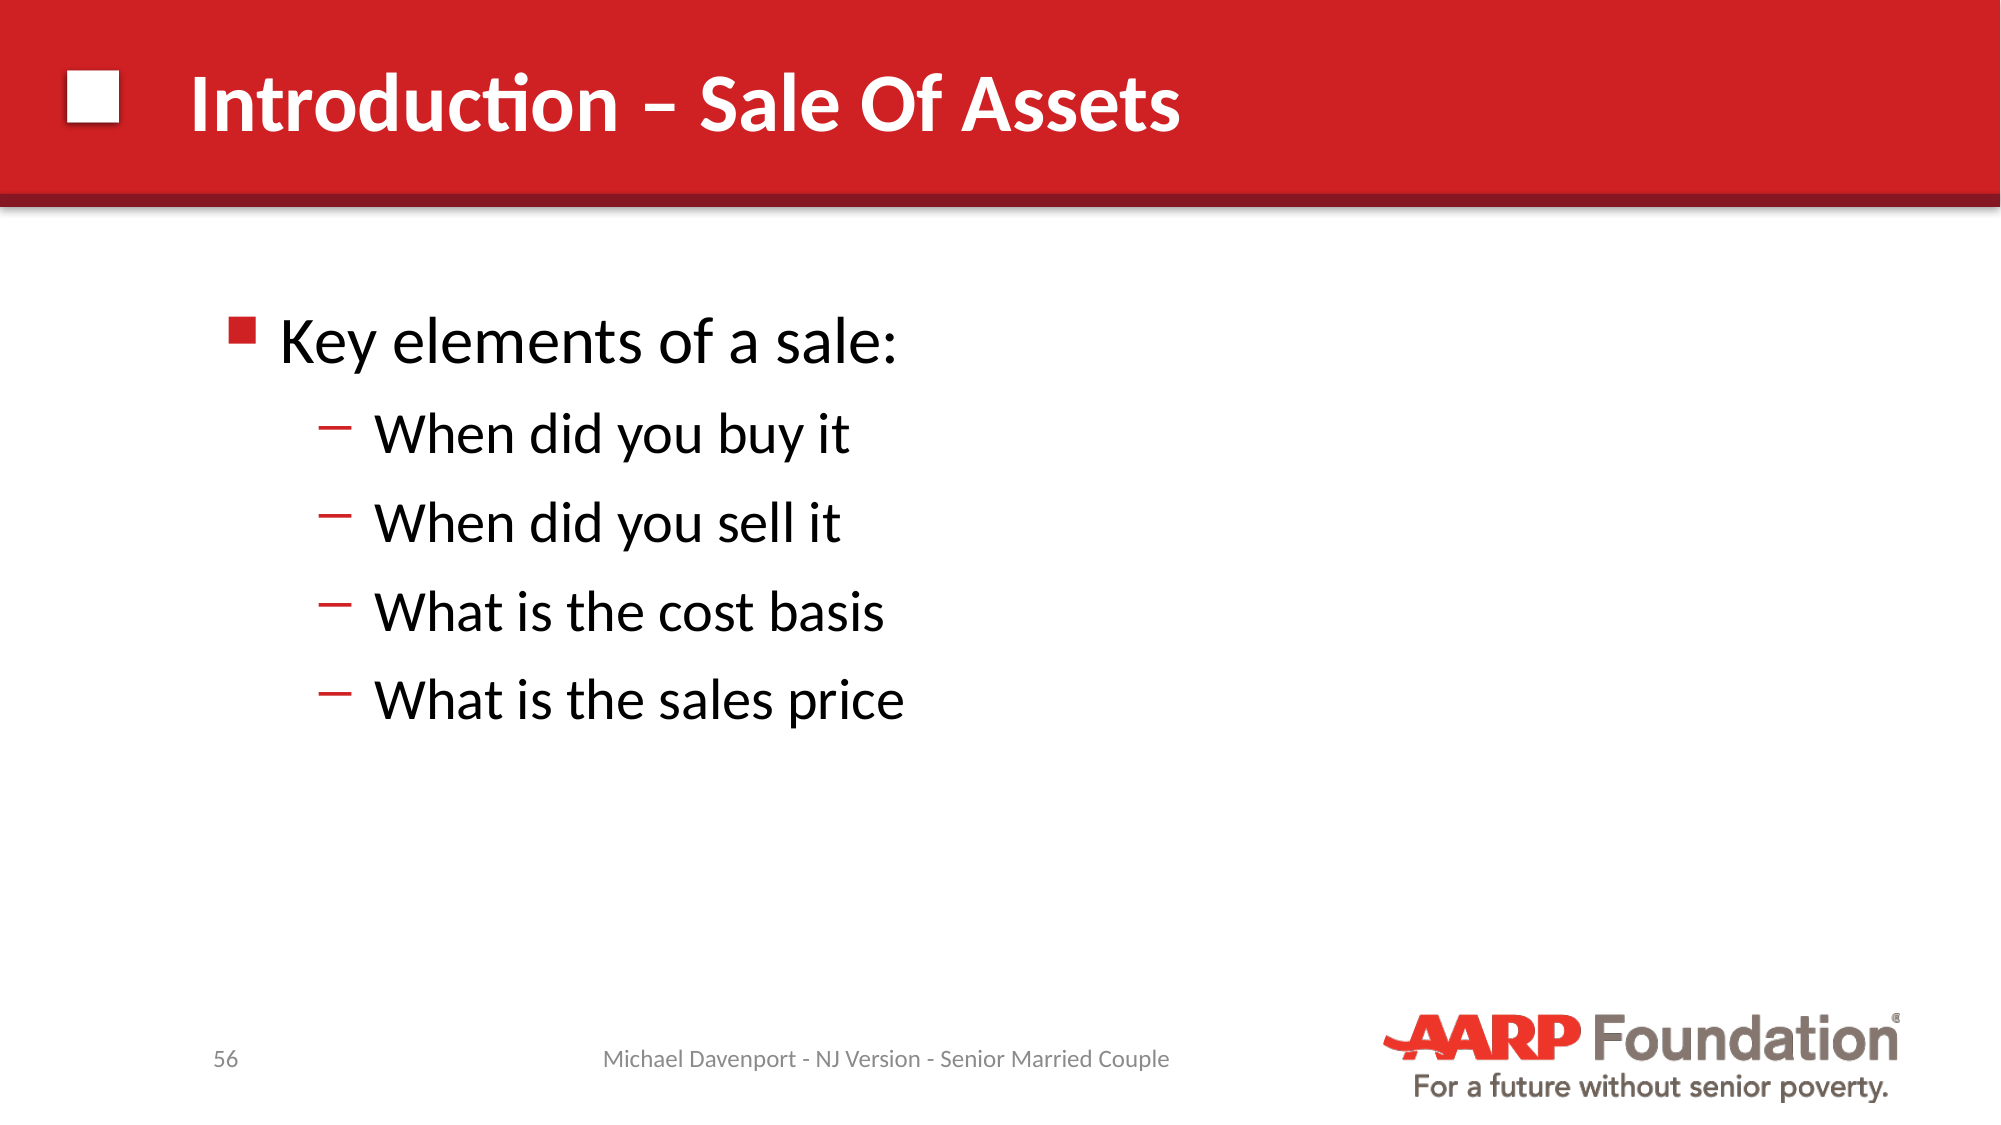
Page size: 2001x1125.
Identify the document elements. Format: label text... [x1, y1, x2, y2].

footer Michael Davenport - NJ Version - Senior Married Couple [570, 1027, 1204, 1088]
title Introduction – Sale Of Assets [174, 4, 1775, 193]
list Key elements of a sale: When did you buy it When did you sell it What is the cost basis What is the sales price [209, 288, 1810, 949]
slide_number 56 [99, 1027, 254, 1088]
